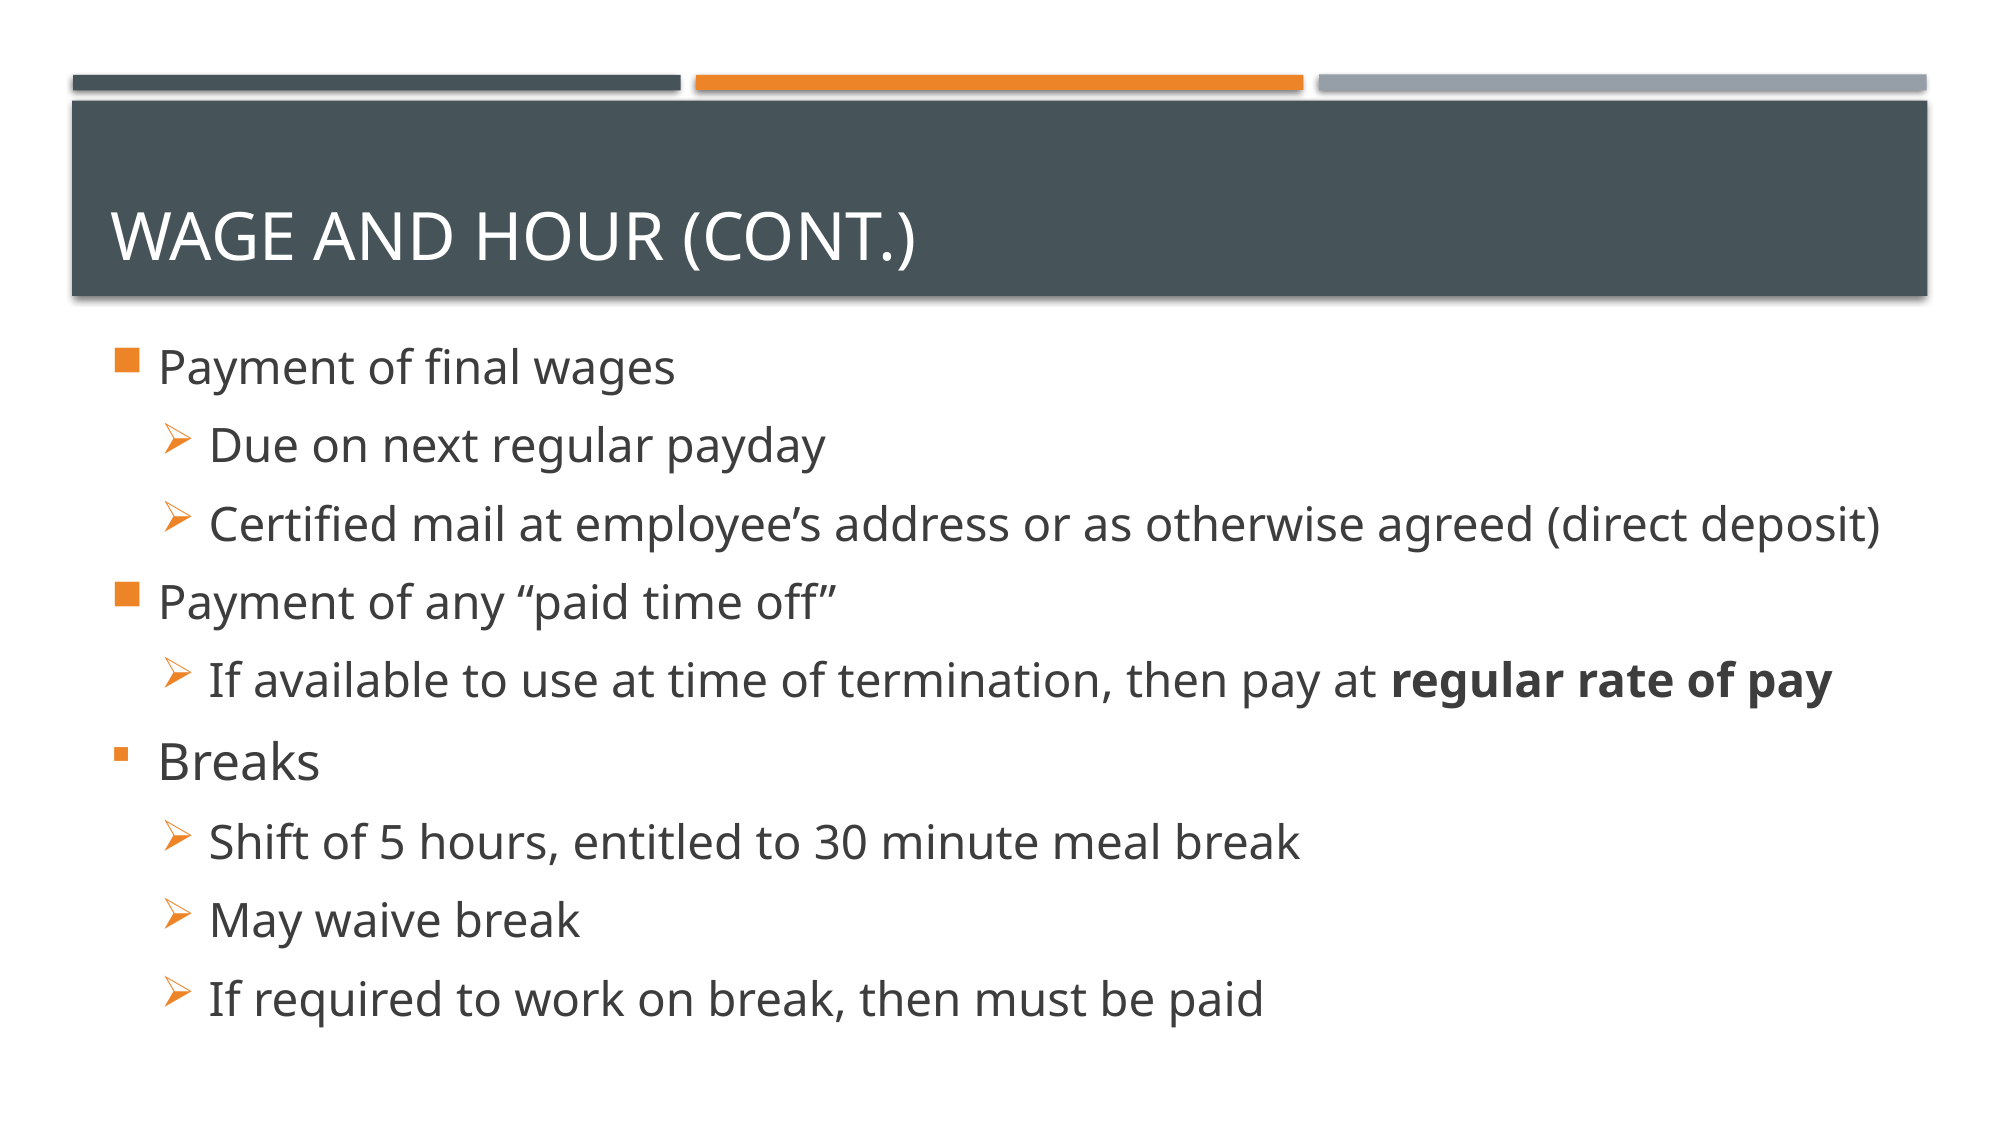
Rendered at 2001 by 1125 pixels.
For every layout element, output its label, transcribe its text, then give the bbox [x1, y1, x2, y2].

list Payment of final wages Due on next regular payday Certified mail at employee’s address or as otherwise agreed (direct deposit) Payment of any “paid time off” If available to use at time of termination, then pay at regular rate of pay Breaks Shift of 5 hours, entitled to 30 minute meal break May waive break If required to work on break, then must be paid [95, 329, 1905, 1067]
title WAGE AND HOUR (CONT.) [95, 115, 1905, 282]
